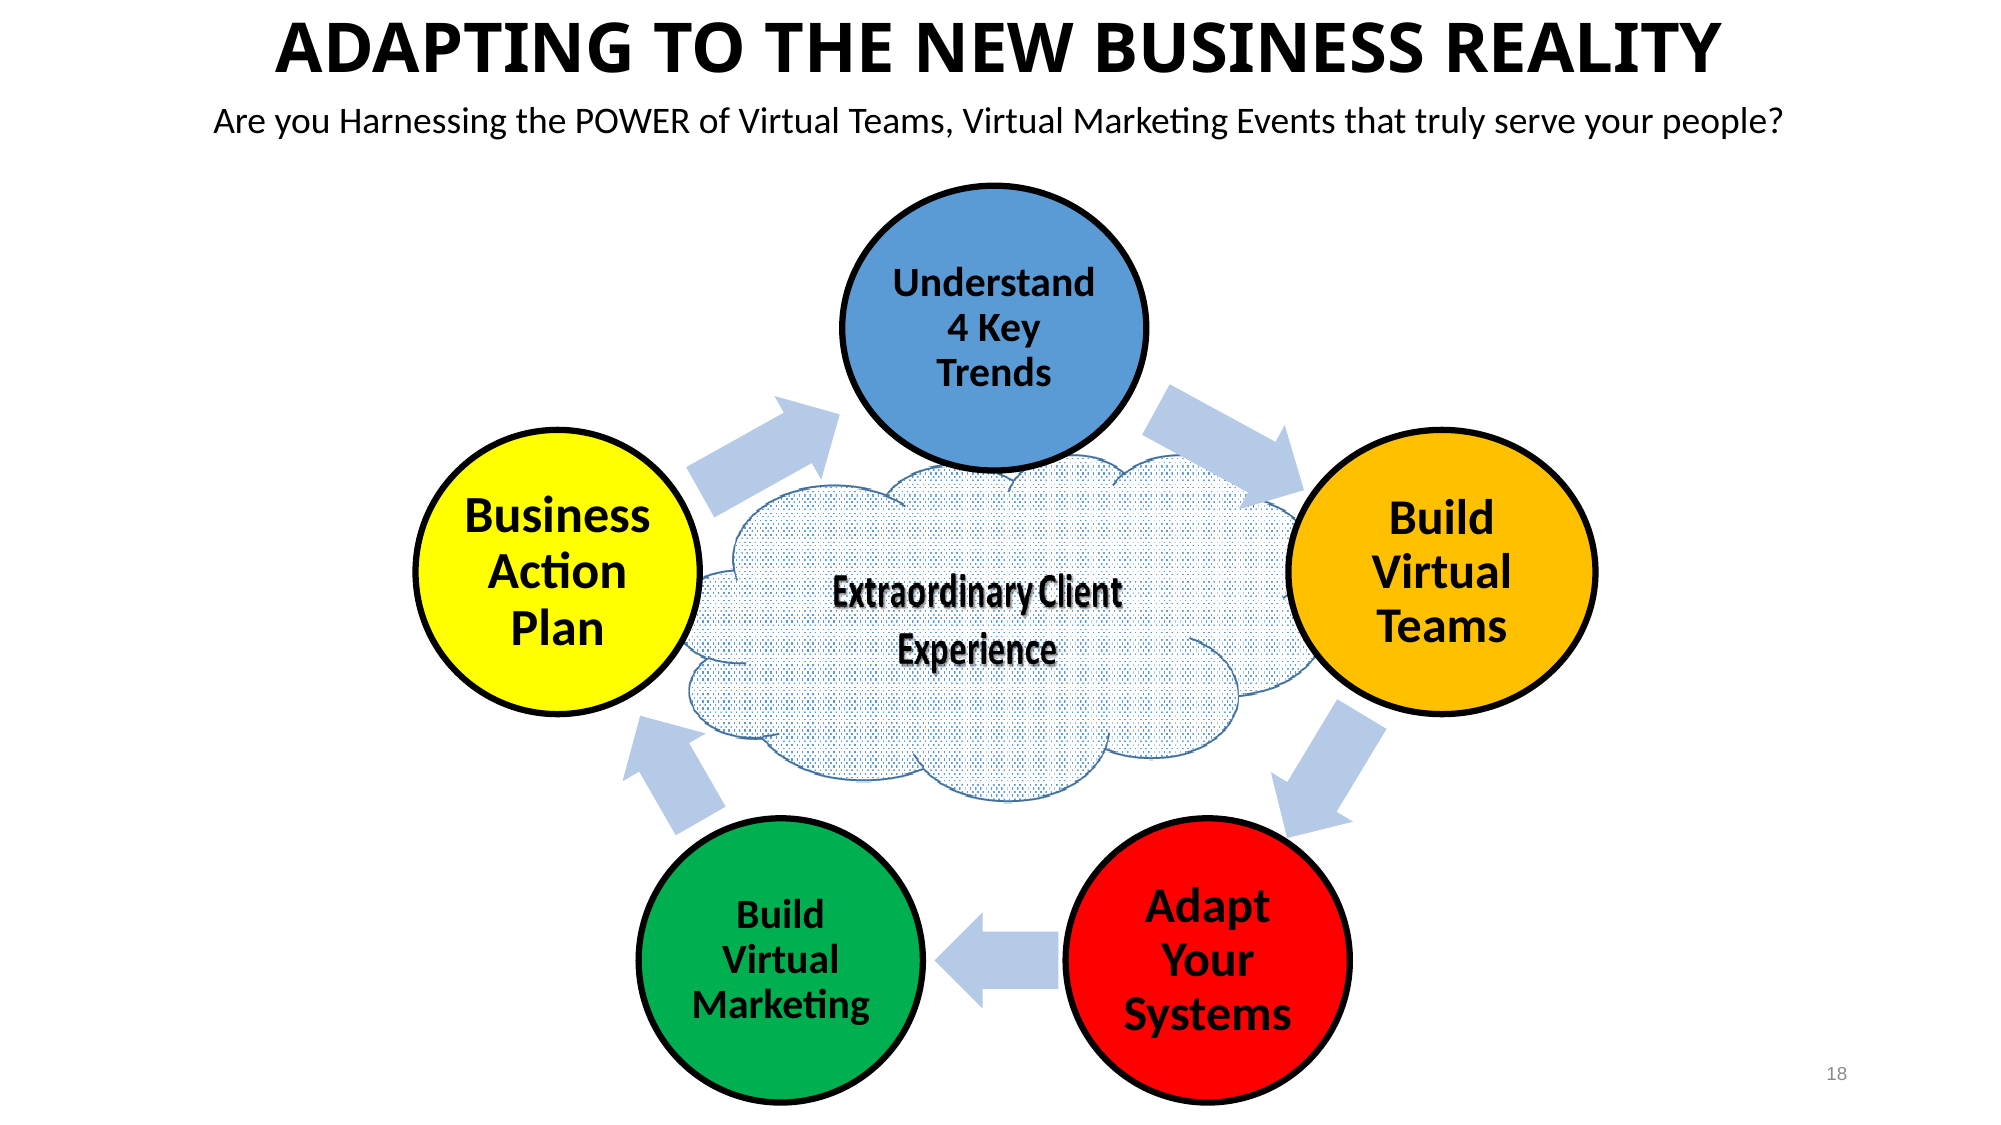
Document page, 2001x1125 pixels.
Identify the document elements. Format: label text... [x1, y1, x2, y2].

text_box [137, 160, 1863, 1103]
text_box Are you Harnessing the POWER of Virtual Teams, Virtual Marketing Events that truly serve your people? [76, 88, 1924, 149]
title ADAPTING TO THE NEW BUSINESS REALITY [137, 0, 1863, 88]
